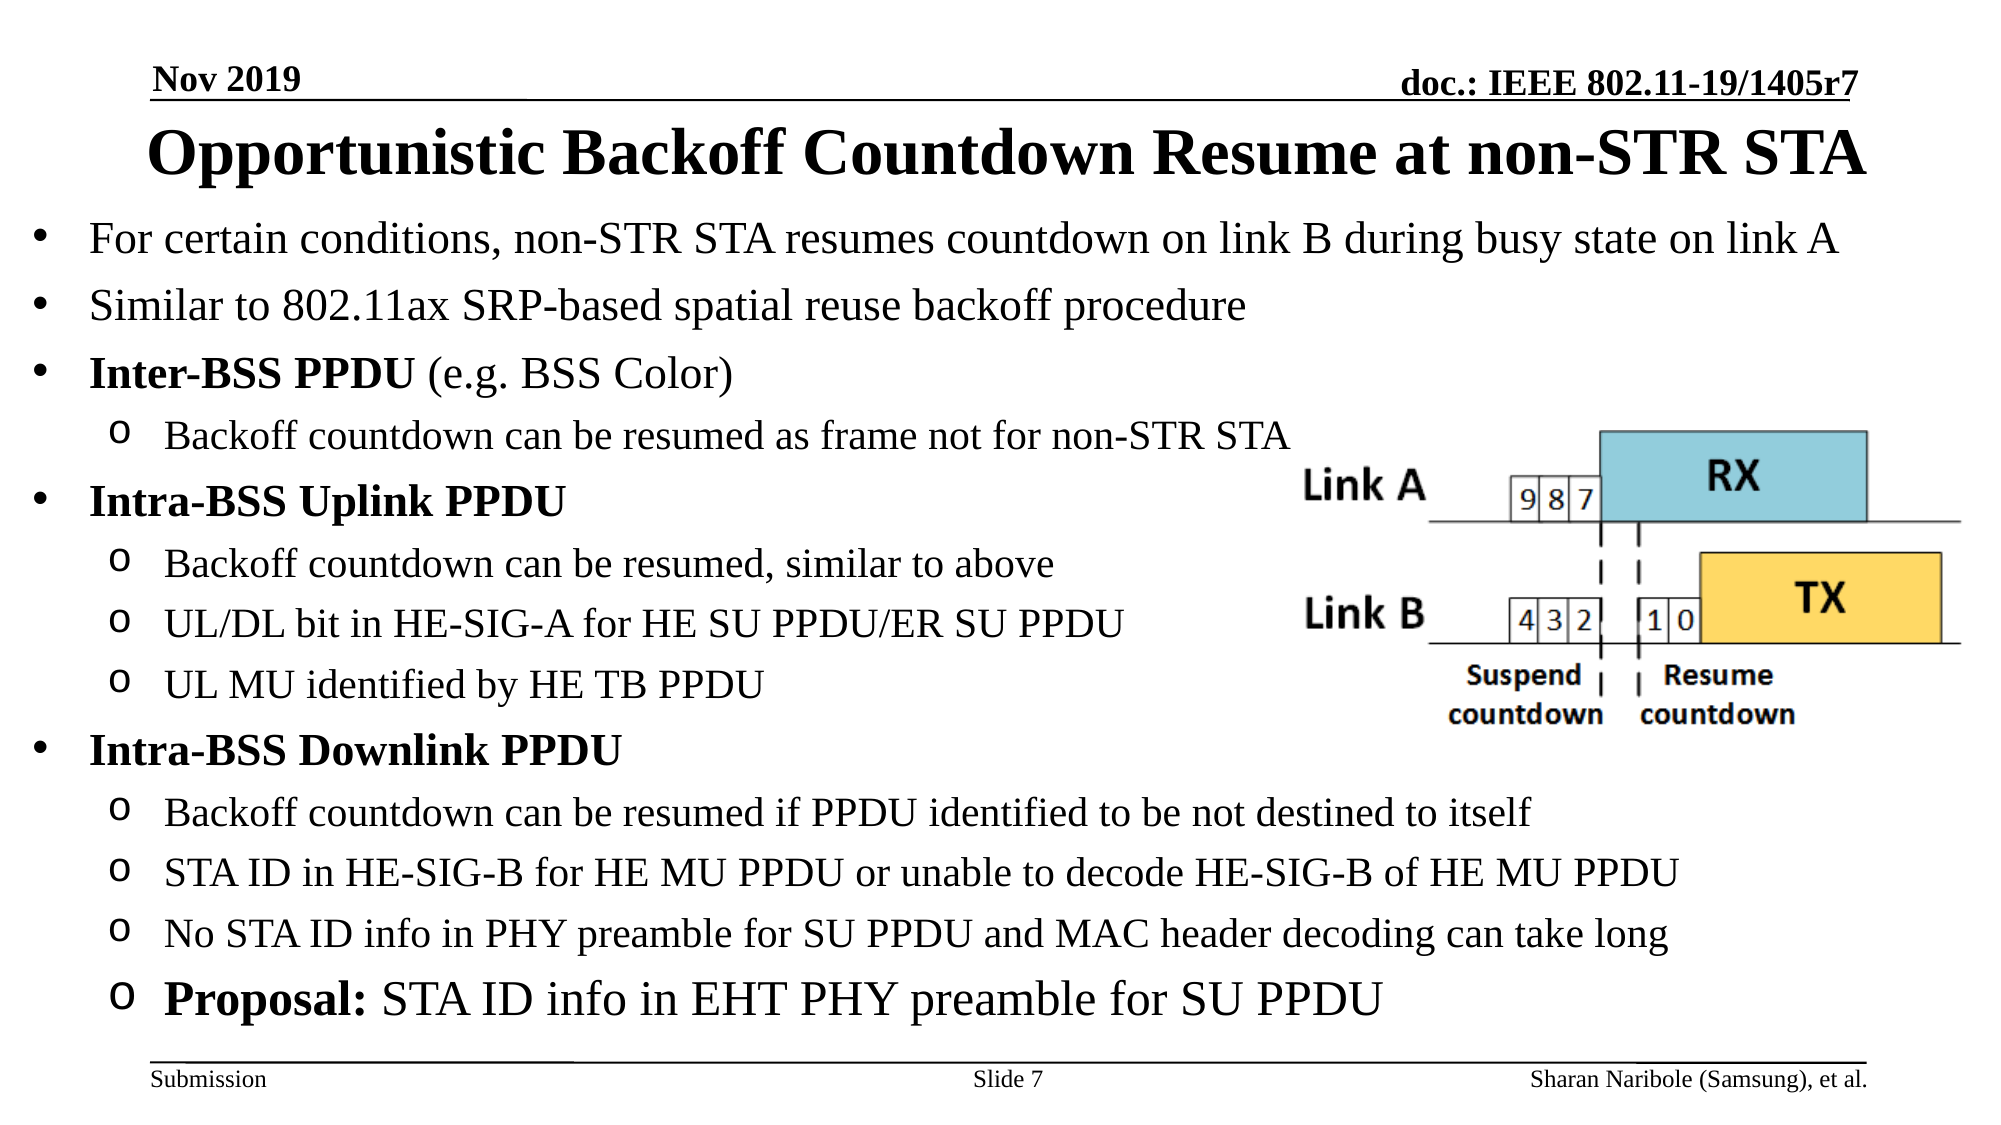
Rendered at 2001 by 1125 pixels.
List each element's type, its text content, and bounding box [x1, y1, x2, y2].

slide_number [152, 54, 563, 100]
title Opportunistic Backoff Countdown Resume at non-STR STA [118, 59, 1899, 199]
list For certain conditions, non-STR STA resumes countdown on link B during busy state on link A Similar to 802.11ax SRP-based spatial reuse backoff procedure Inter-BSS PPDU (e.g. BSS Color) Backoff countdown can be resumed as frame not for non-STR STA Intra-BSS Uplink PPDU Backoff countdown can be resumed, similar to above UL/DL bit in HE-SIG-A for HE SU PPDU/ER SU PPDU UL MU identified by HE TB PPDU Intra-BSS Downlink PPDU Backoff countdown can be resumed if PPDU identified to be not destined to itself STA ID in HE-SIG-B for HE MU PPDU or unable to decode HE-SIG-B of HE MU PPDU No STA ID info in PHY preamble for SU PPDU and MAC header decoding can take long Proposal: STA ID info in EHT PHY preamble for SU PPDU [17, 199, 2000, 1125]
picture [1274, 430, 1963, 751]
